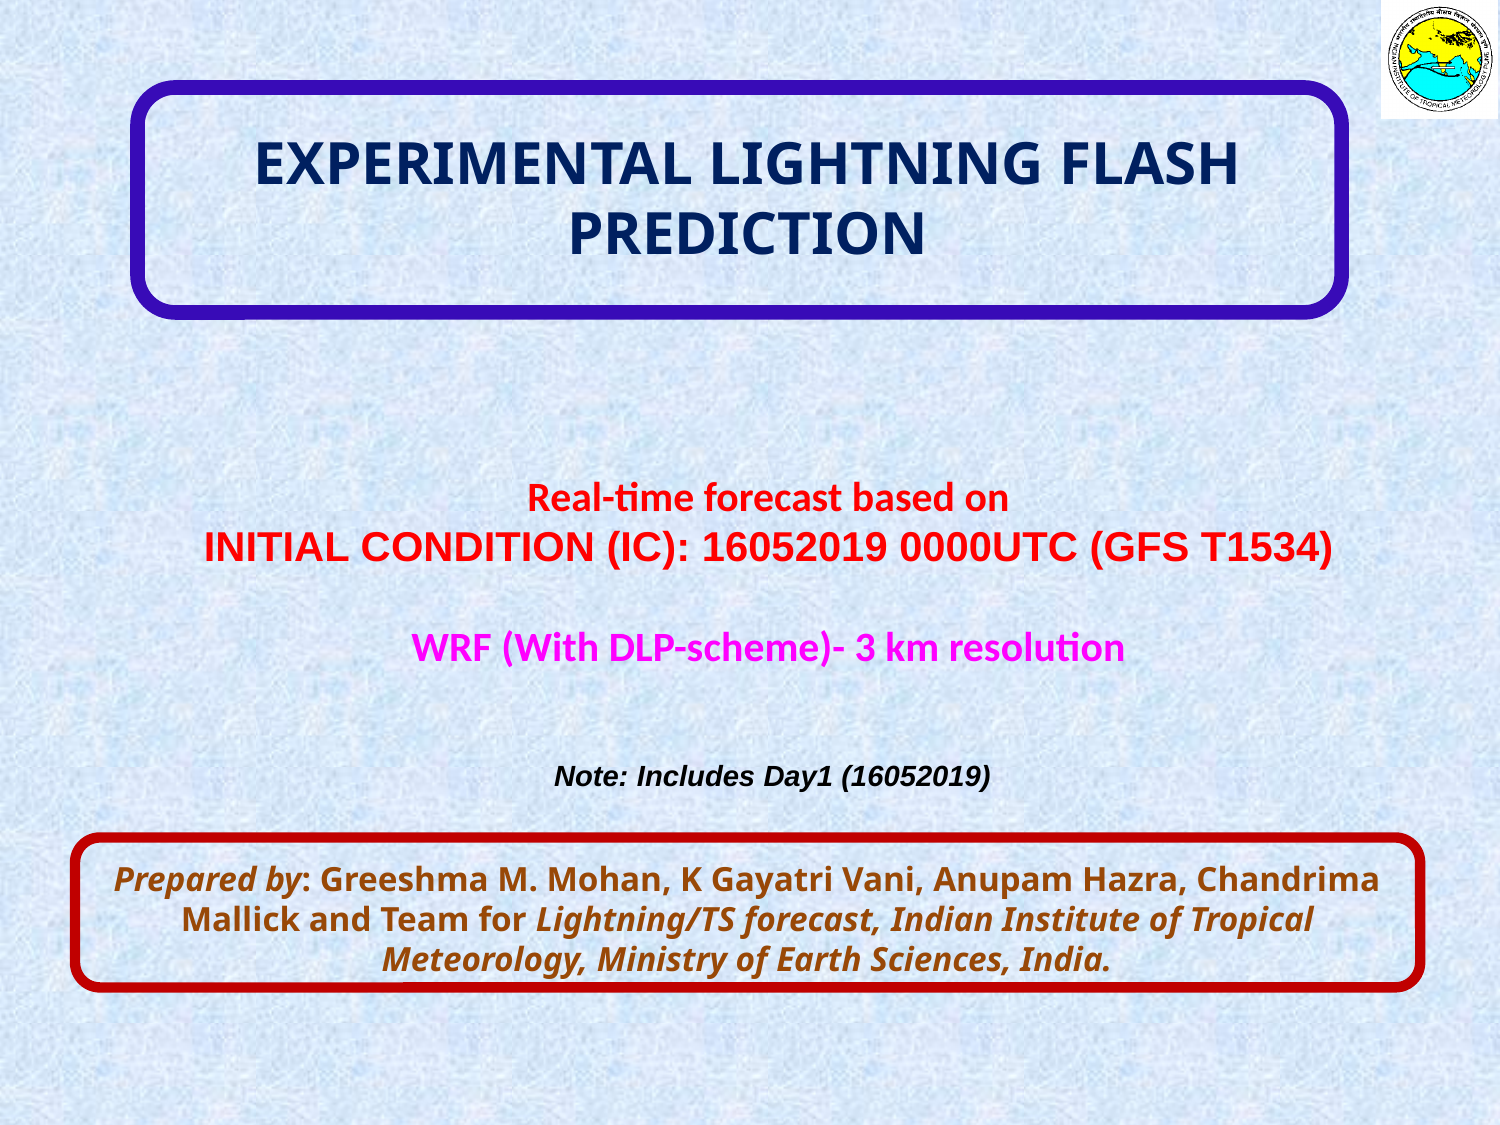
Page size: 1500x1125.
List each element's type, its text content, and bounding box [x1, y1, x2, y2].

picture [0, 0, 1500, 1125]
text_box Note: Includes Day1 (16052019) [87, 749, 1458, 800]
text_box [62, 837, 1433, 988]
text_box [137, 87, 1357, 313]
text_box Real-time forecast based on INITIAL CONDITION (IC): 16052019 0000UTC (GFS T1534) WRF (With DLP-scheme)- 3 km resolution [87, 462, 1450, 678]
